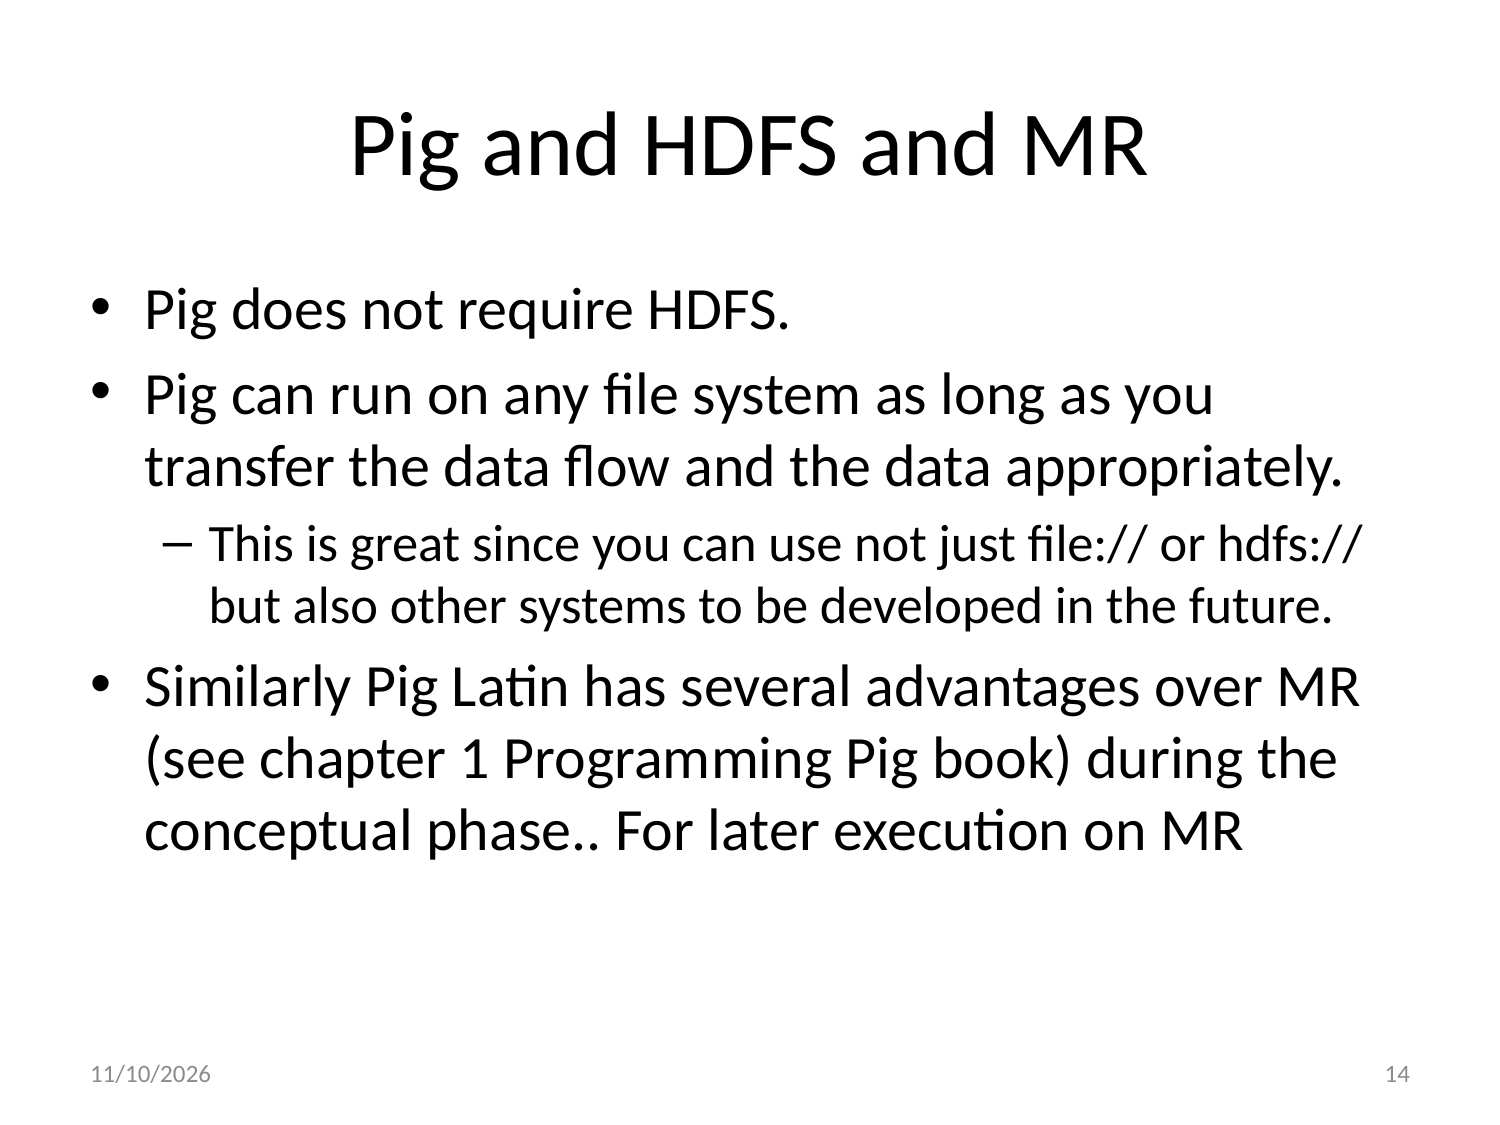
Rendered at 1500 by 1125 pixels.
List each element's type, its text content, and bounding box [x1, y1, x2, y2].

title Pig and HDFS and MR [75, 45, 1425, 233]
list Pig does not require HDFS. Pig can run on any file system as long as you transfer the data flow and the data appropriately. This is great since you can use not just file:// or hdfs:// but also other systems to be developed in the future. Similarly Pig Latin has several advantages over MR (see chapter 1 Programming Pig book) during the conceptual phase.. For later execution on MR [75, 262, 1425, 1005]
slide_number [75, 1042, 425, 1103]
slide_number 14 [1074, 1042, 1425, 1103]
